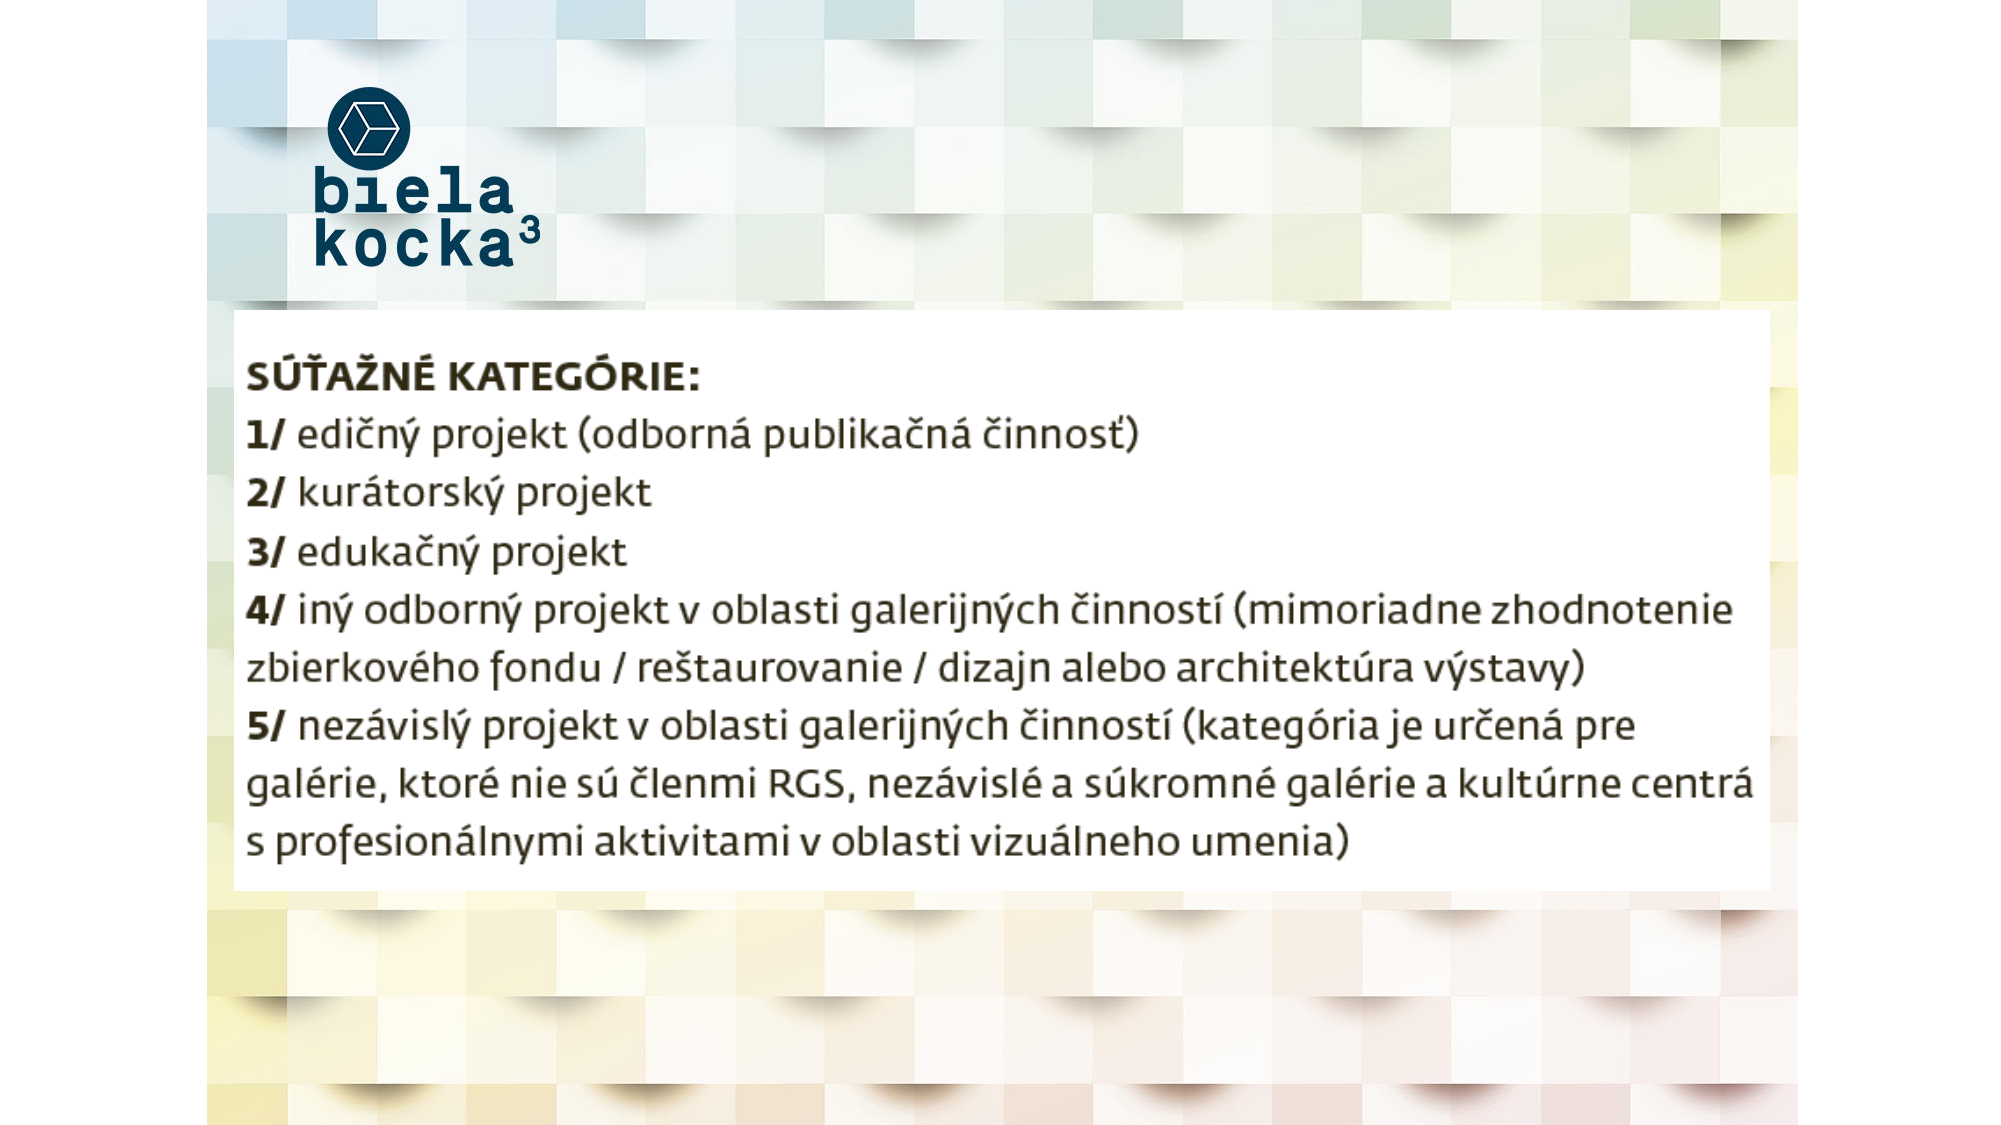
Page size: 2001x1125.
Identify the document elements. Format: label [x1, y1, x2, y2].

picture [206, 0, 1798, 1125]
